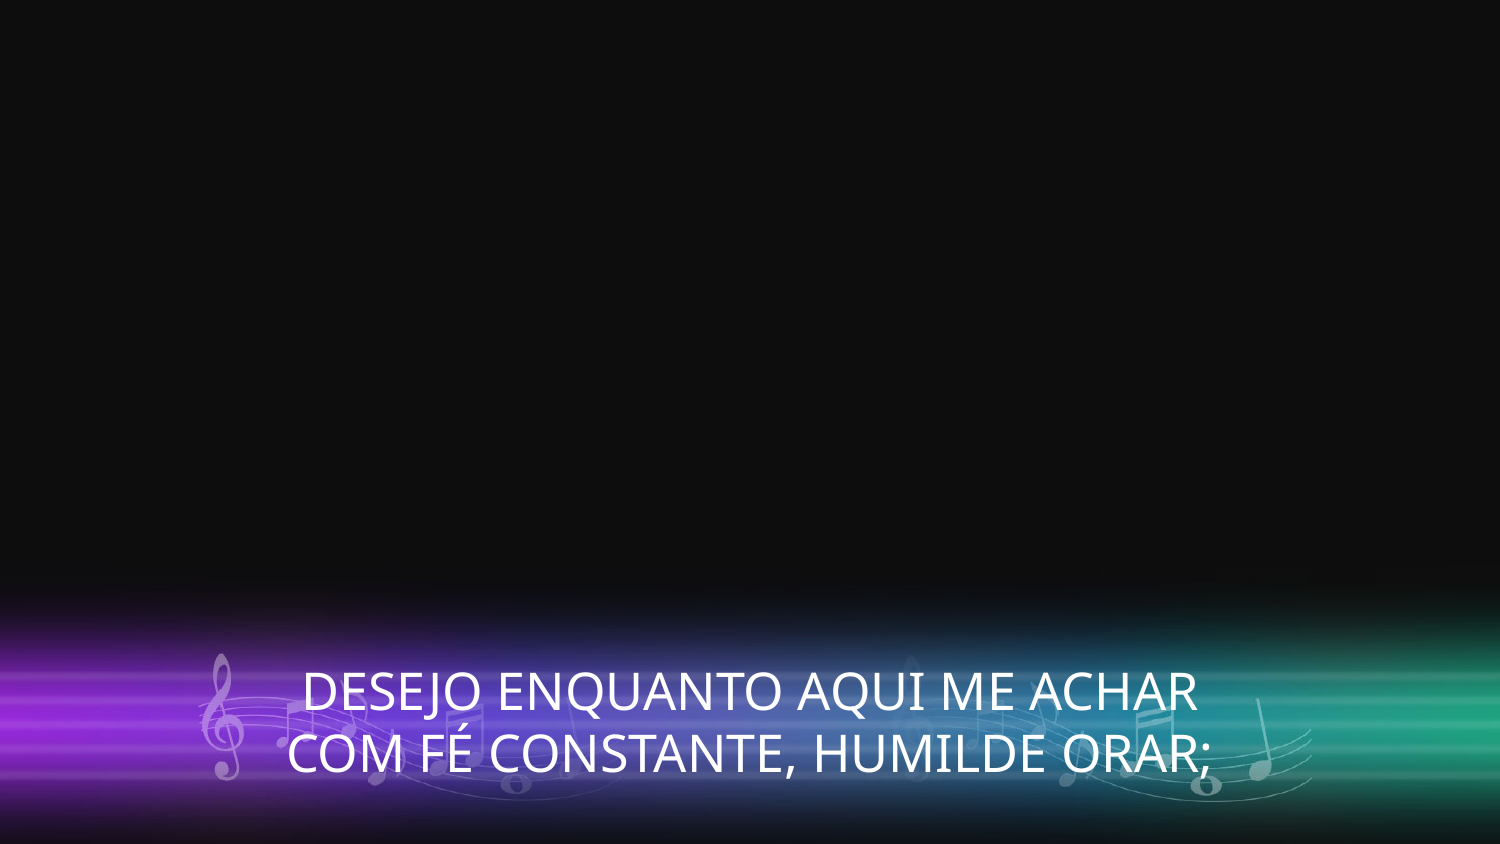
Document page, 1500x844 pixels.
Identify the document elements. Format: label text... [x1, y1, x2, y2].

text_box DESEJO ENQUANTO AQUI ME ACHAR COM FÉ CONSTANTE, HUMILDE ORAR; [265, 651, 1235, 791]
picture [0, 0, 1500, 844]
